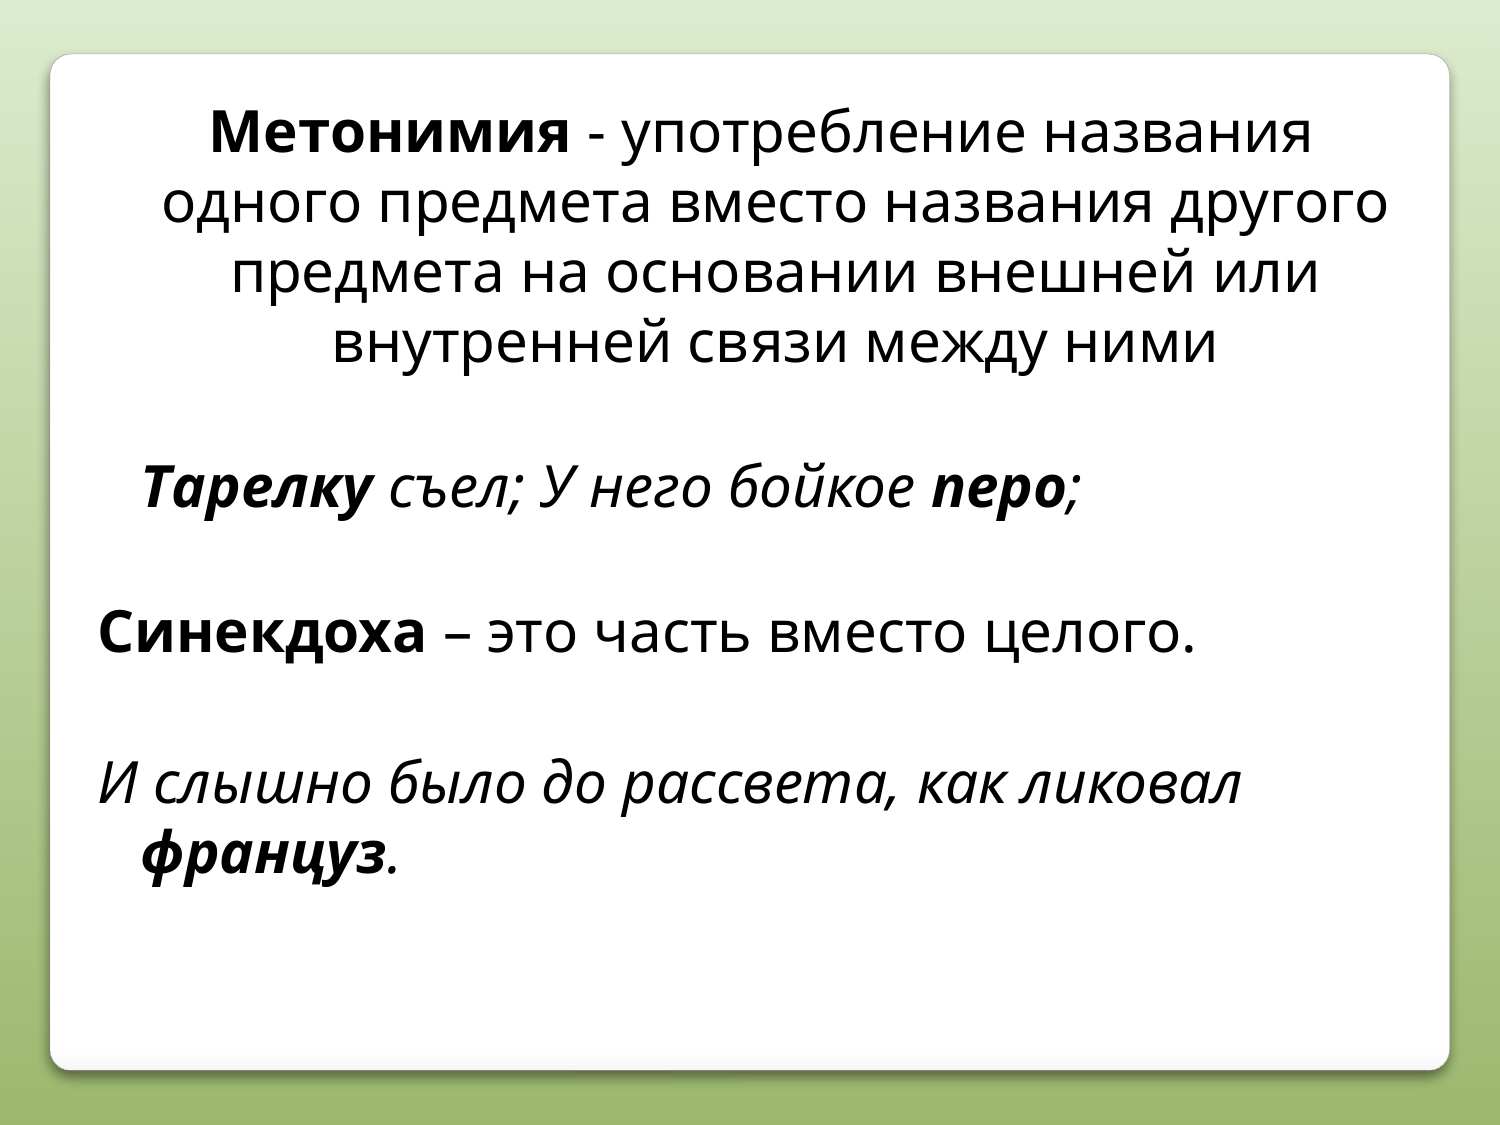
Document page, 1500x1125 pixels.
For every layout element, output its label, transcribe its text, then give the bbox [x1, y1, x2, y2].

text_box Метонимия - употребление названия одного предмета вместо названия другого предмета на основании внешней или внутренней связи между ними Тарелку съел; У него бойкое перо; Синекдоха – это часть вместо целого. И слышно было до рассвета, как ликовал француз. [82, 86, 1425, 1000]
